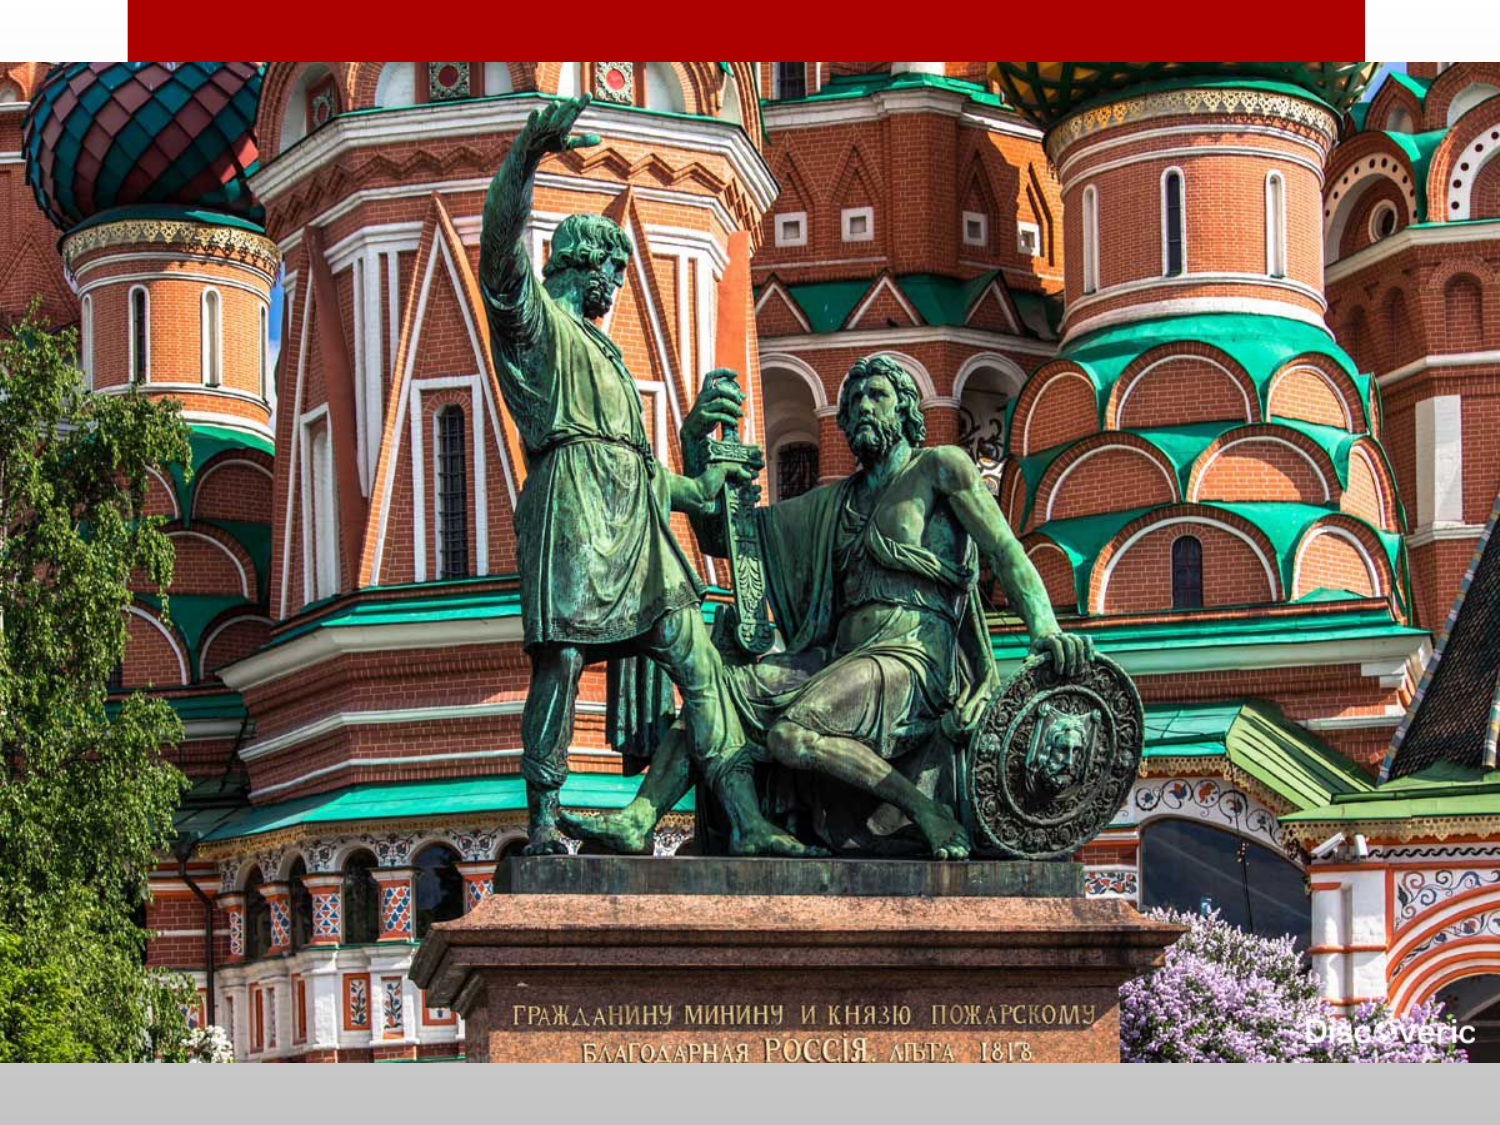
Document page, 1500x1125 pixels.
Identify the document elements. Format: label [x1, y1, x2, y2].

picture [0, 62, 1500, 1063]
